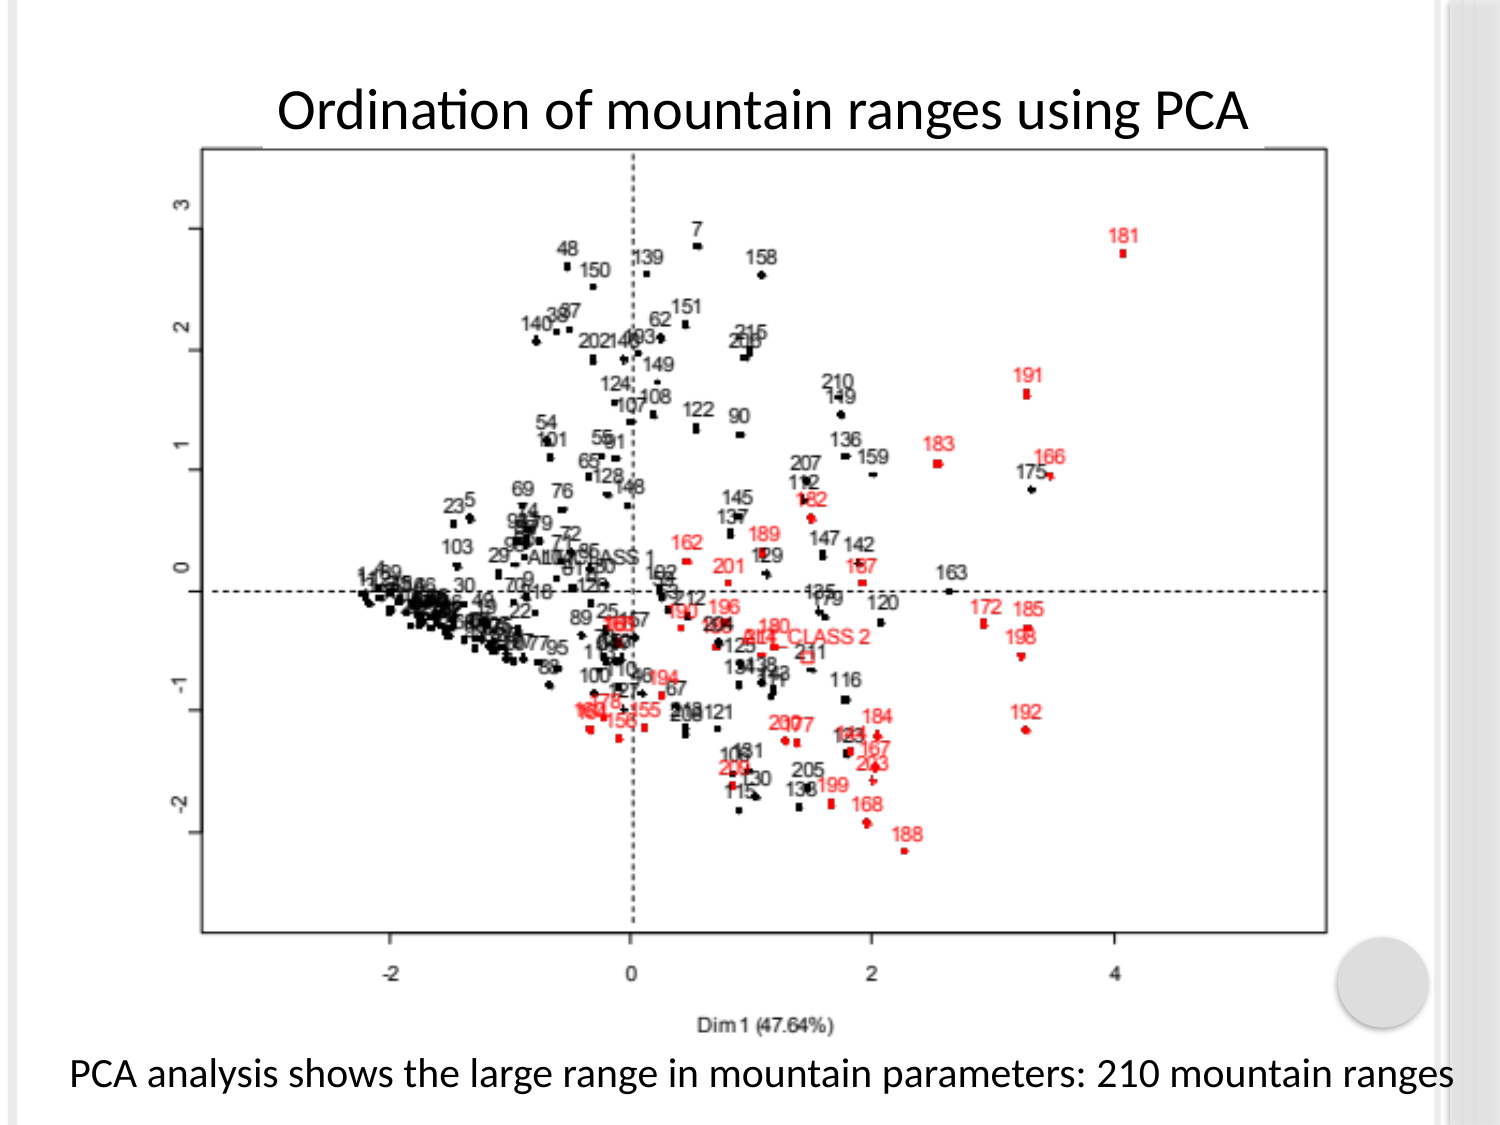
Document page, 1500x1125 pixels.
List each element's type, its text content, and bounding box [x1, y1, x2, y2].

text_box PCA analysis shows the large range in mountain parameters: 210 mountain ranges [54, 1038, 1471, 1104]
picture [99, 46, 1376, 1059]
